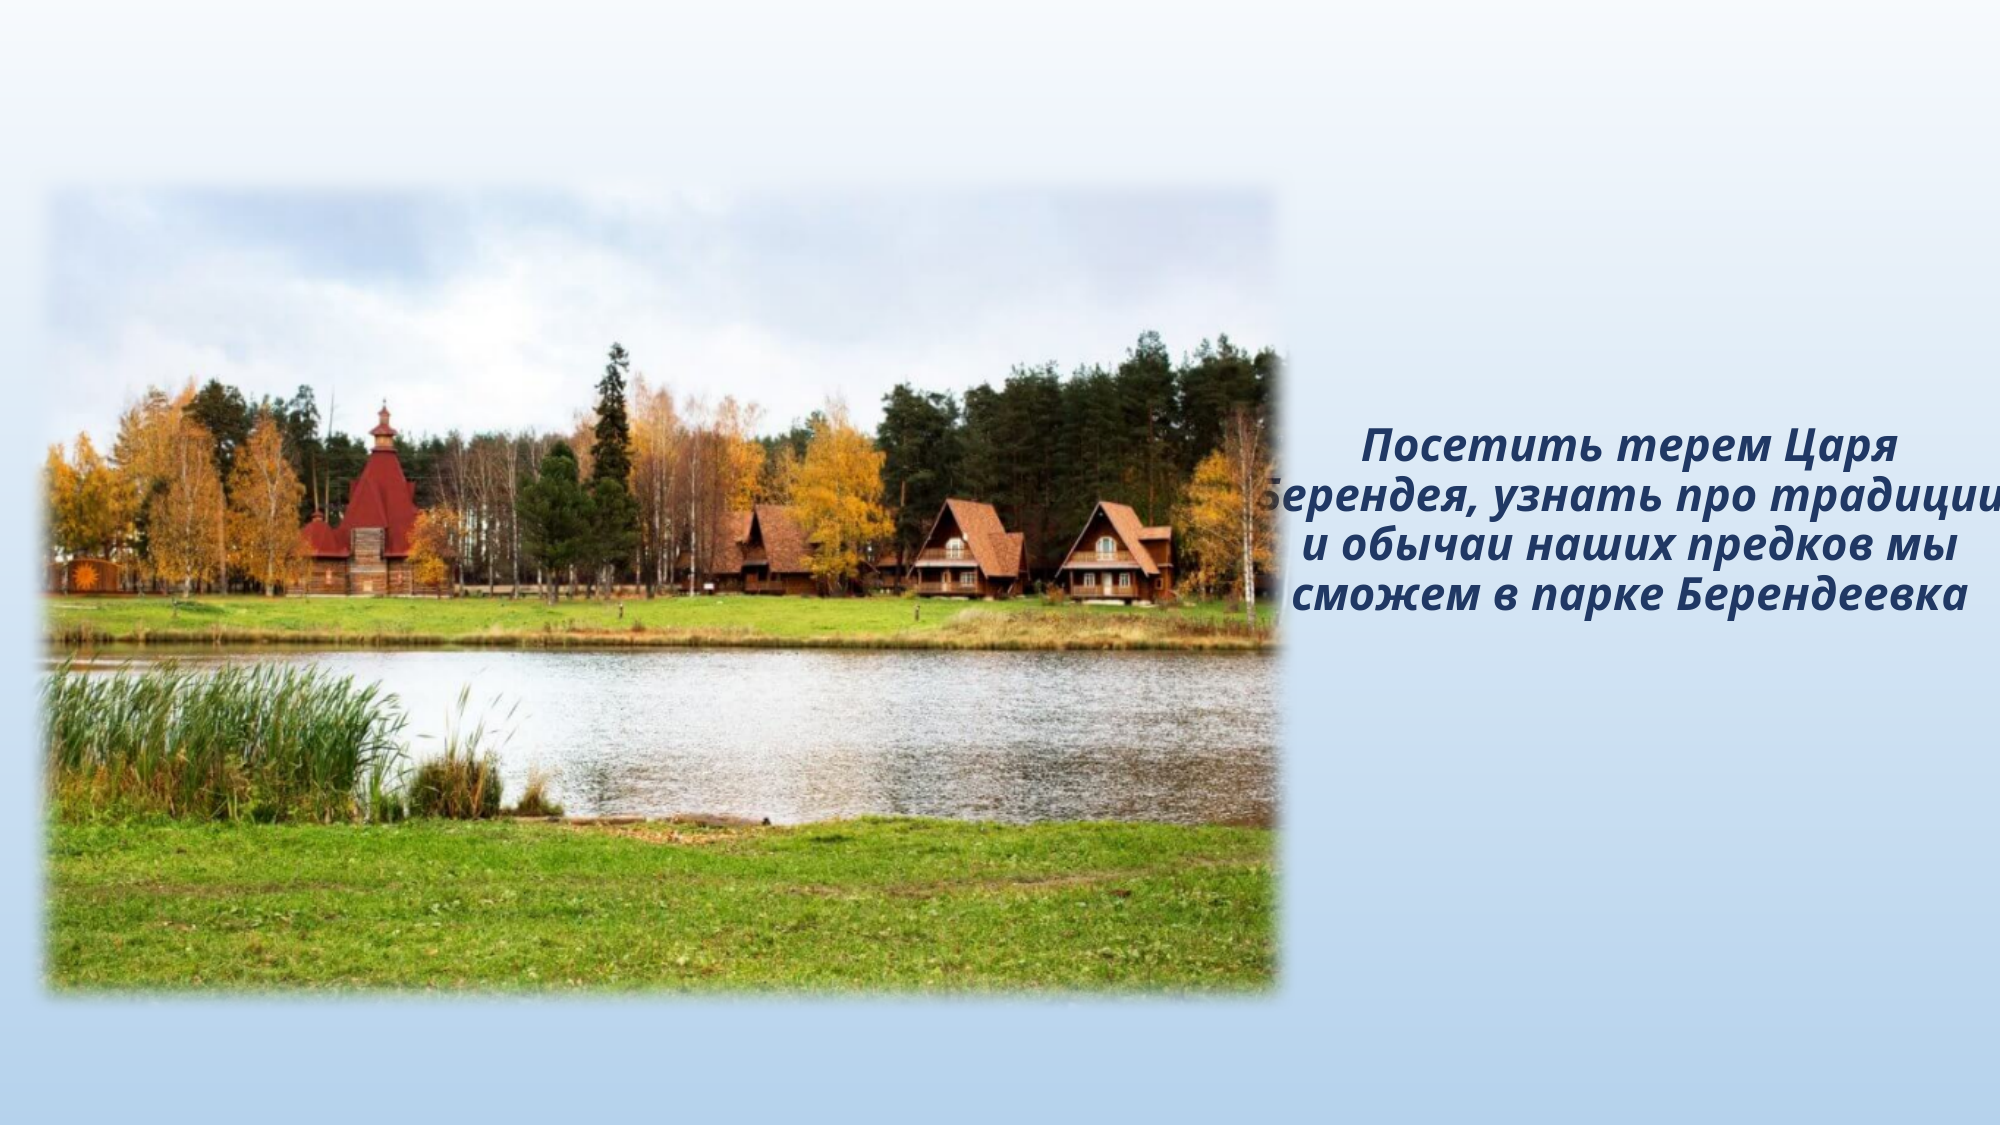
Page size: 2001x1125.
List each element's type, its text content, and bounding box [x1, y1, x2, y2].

title Посетить терем Царя Берендея, узнать про традиции и обычаи наших предков мы сможем в парке Берендеевка [1297, 412, 2000, 630]
picture [27, 166, 1297, 1014]
